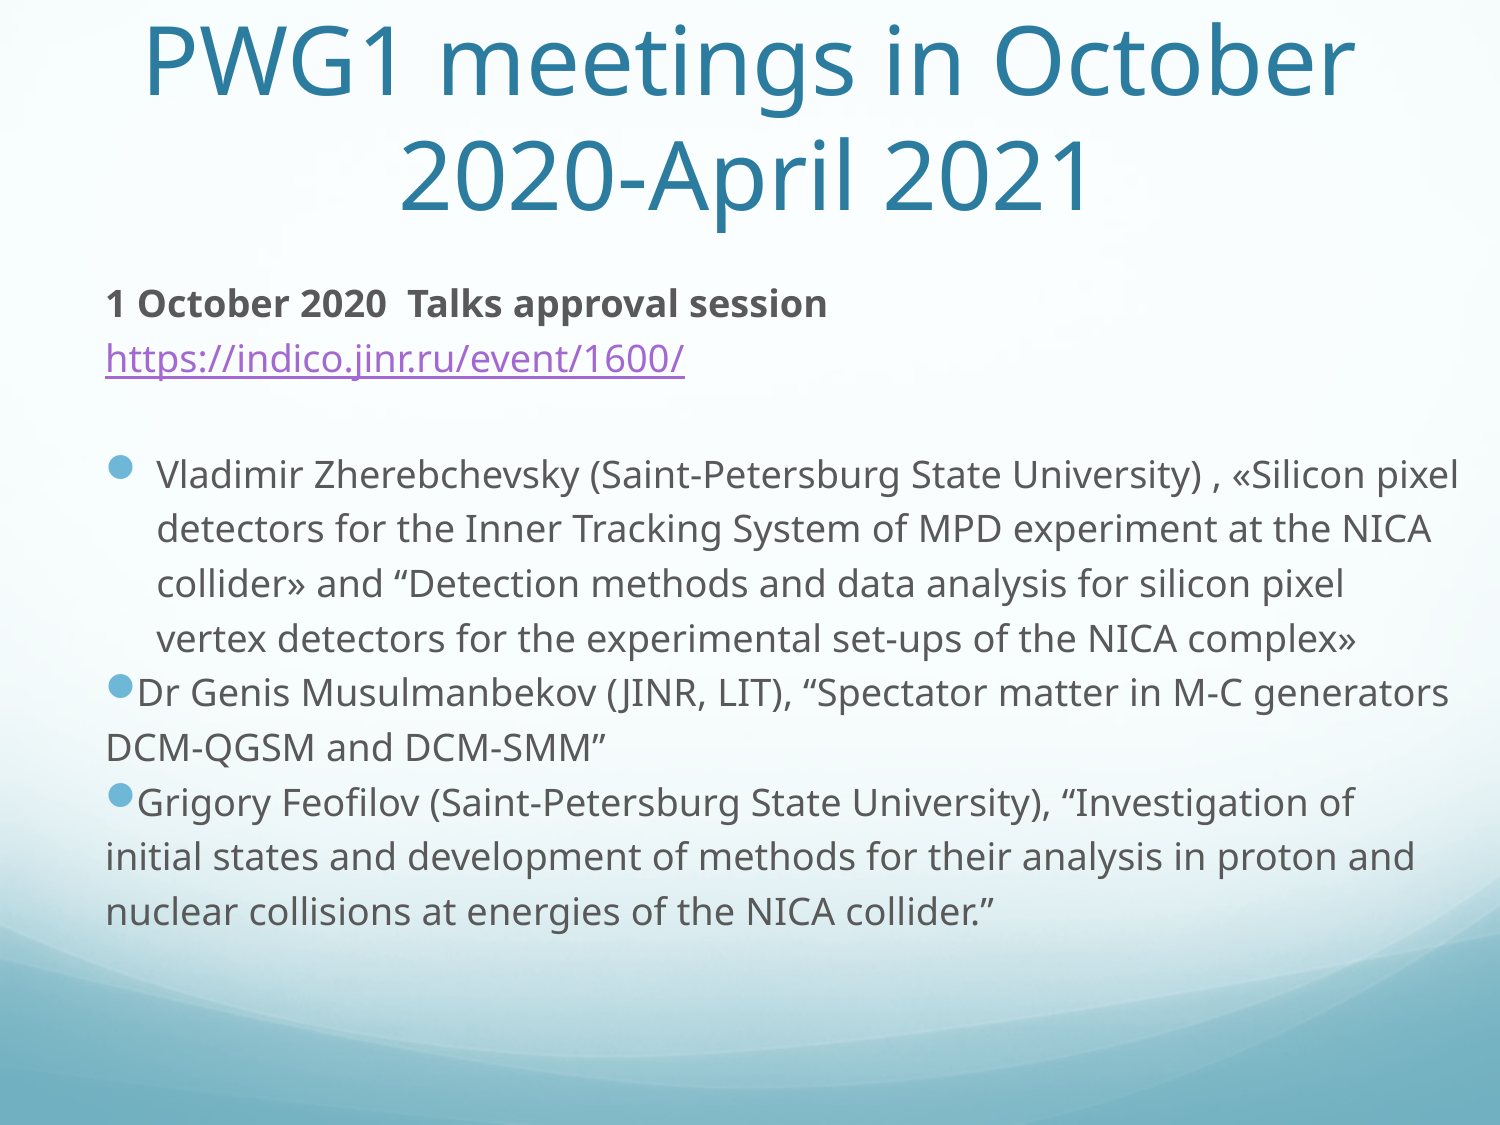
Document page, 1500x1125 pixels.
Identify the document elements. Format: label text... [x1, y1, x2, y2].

title PWG1 meetings in October 2020-April 2021 [90, 17, 1410, 237]
list 1 October 2020 Talks approval session https://indico.jinr.ru/event/1600/ Vladimir Zherebchevsky (Saint-Petersburg State University) , «Silicon pixel detectors for the Inner Tracking System of MPD experiment at the NICA collider» and “Detection methods and data analysis for silicon pixel vertex detectors for the experimental set-ups of the NICA complex» Dr Genis Musulmanbekov (JINR, LIT), “Spectator matter in M-C generators DCM-QGSM and DCM-SMM” Grigory Feofilov (Saint-Petersburg State University), “Investigation of initial states and development of methods for their analysis in proton and nuclear collisions at energies of the NICA collider.” [90, 262, 1478, 975]
